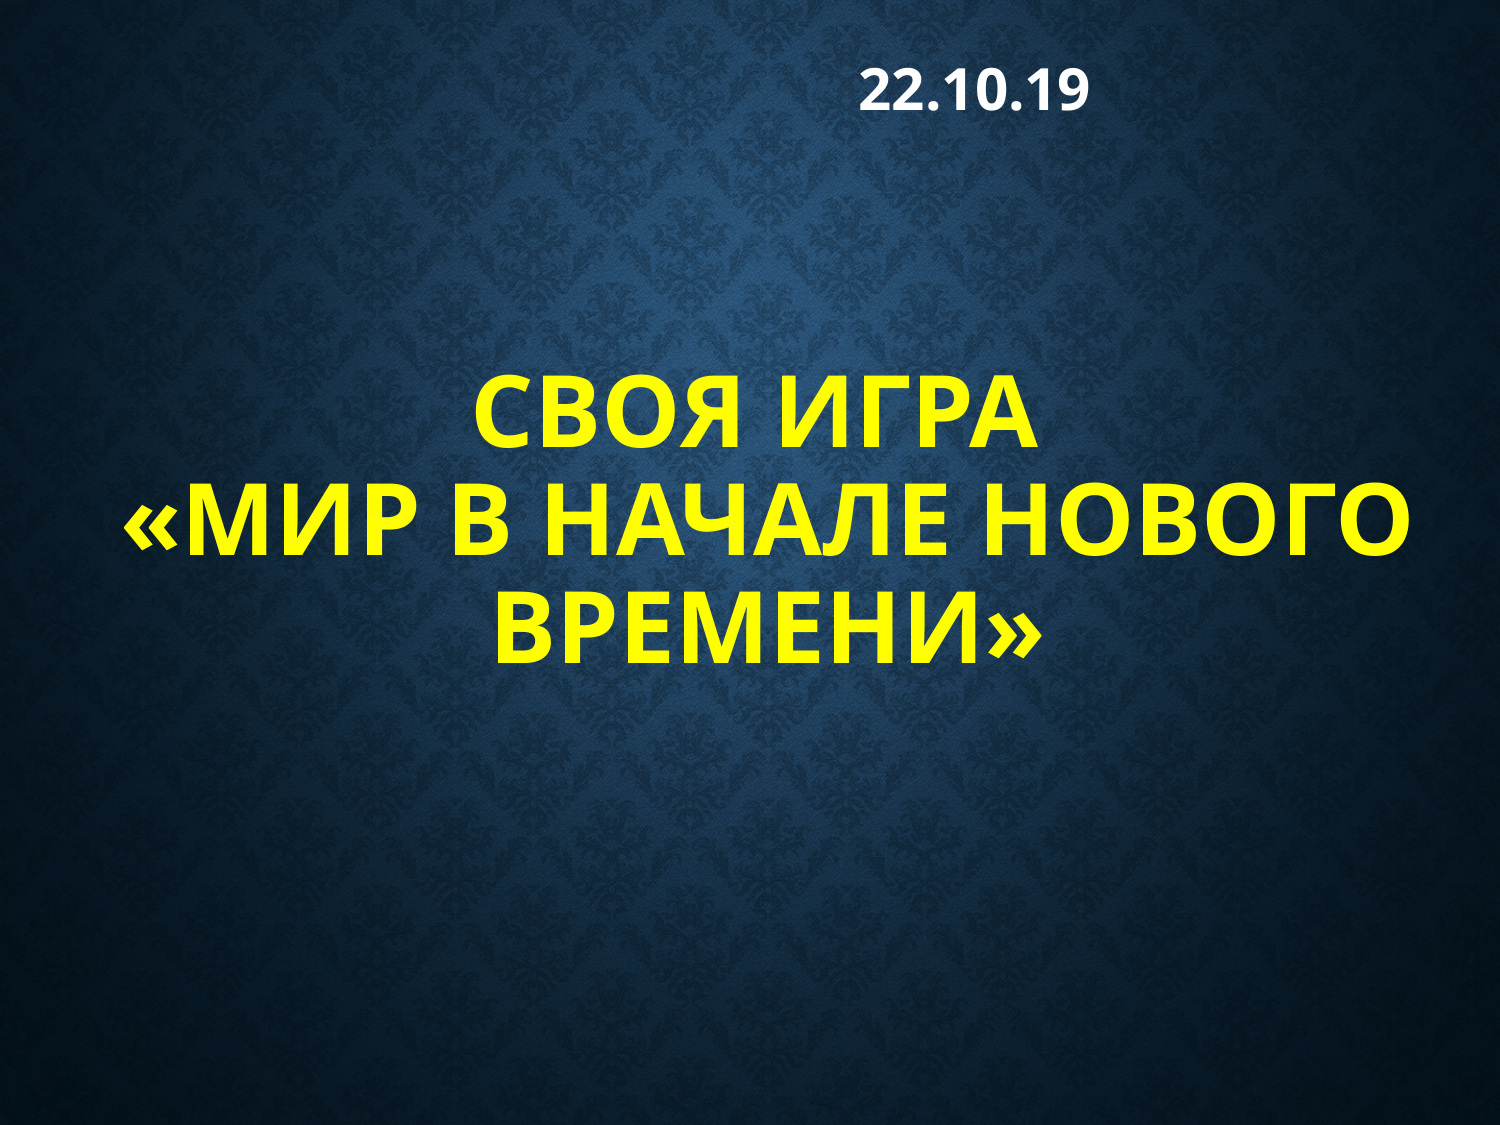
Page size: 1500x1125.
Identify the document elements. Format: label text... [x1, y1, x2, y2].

title Своя игра «Мир в начале нового времени» [76, 267, 1459, 693]
subtitle 22.10.19 [450, 30, 1500, 319]
